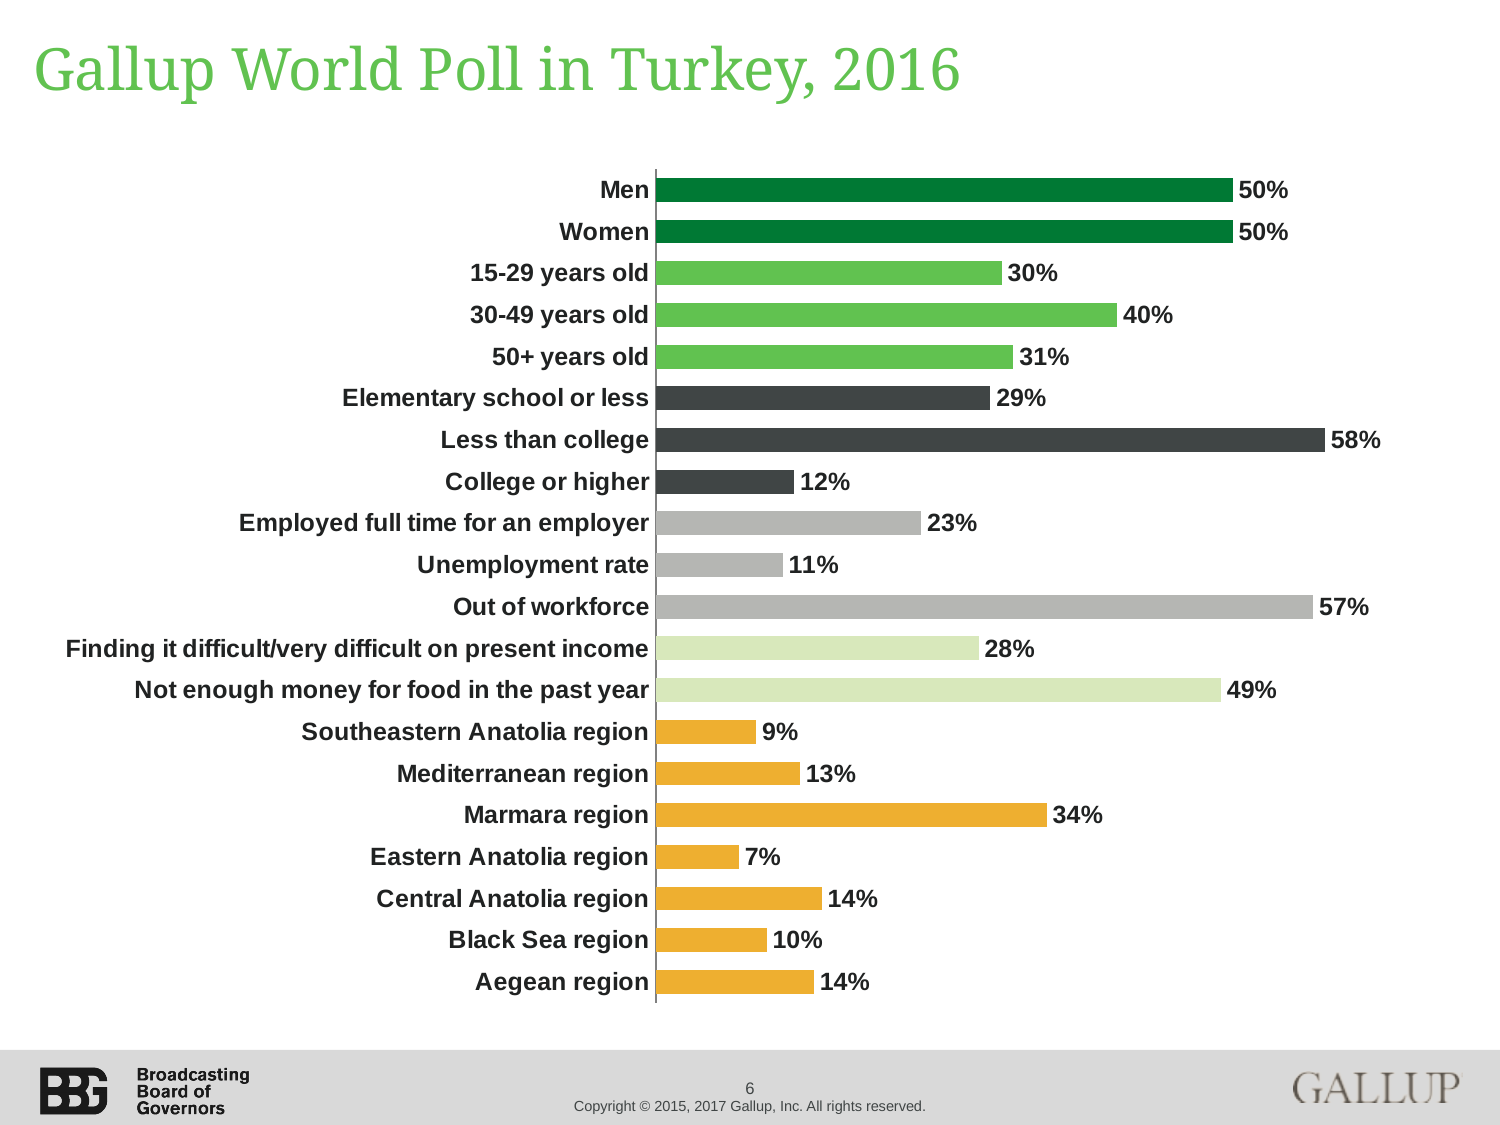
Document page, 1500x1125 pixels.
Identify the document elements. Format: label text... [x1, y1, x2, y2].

text_box Copyright © 2015, 2017 Gallup, Inc. All rights reserved. [468, 1089, 1032, 1123]
slide_number 6 [712, 1069, 788, 1089]
title Gallup World Poll in Turkey, 2016 [18, 24, 1444, 137]
chart [18, 138, 1464, 1026]
picture [34, 1061, 256, 1120]
